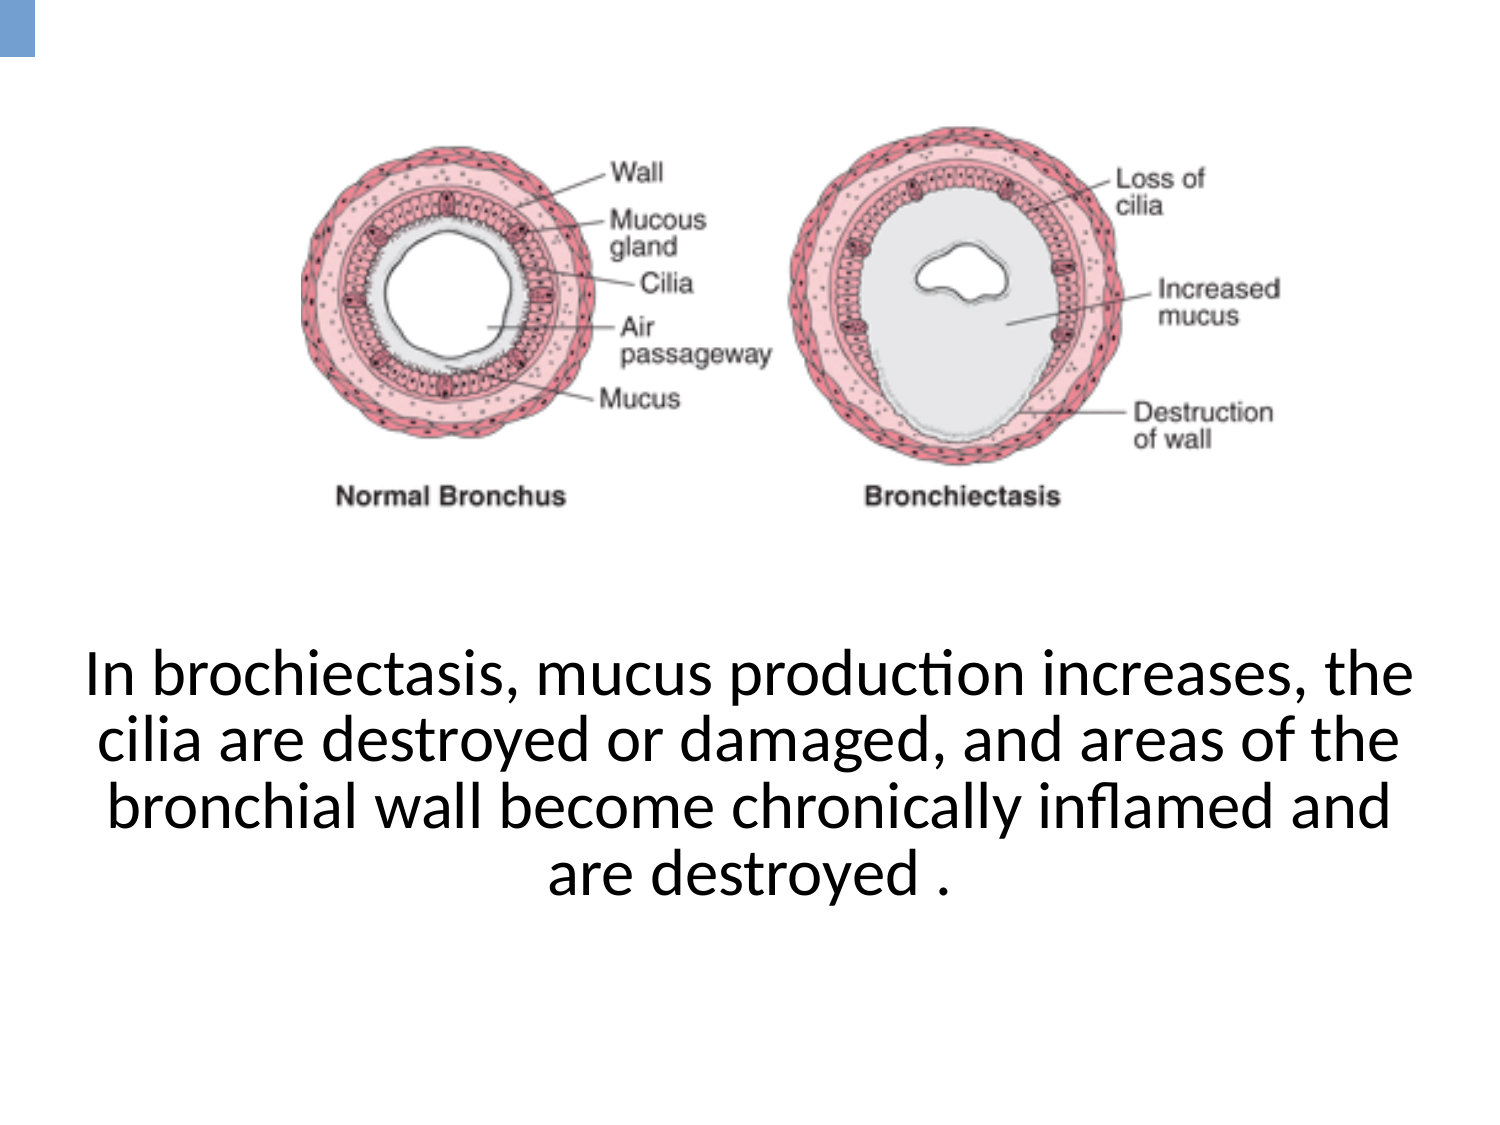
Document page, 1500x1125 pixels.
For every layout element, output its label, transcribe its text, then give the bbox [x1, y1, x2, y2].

picture [300, 125, 1283, 513]
subtitle In brochiectasis, mucus production increases, the cilia are destroyed or damaged, and areas of the bronchial wall become chronically inflamed and are destroyed . [64, 637, 1436, 925]
